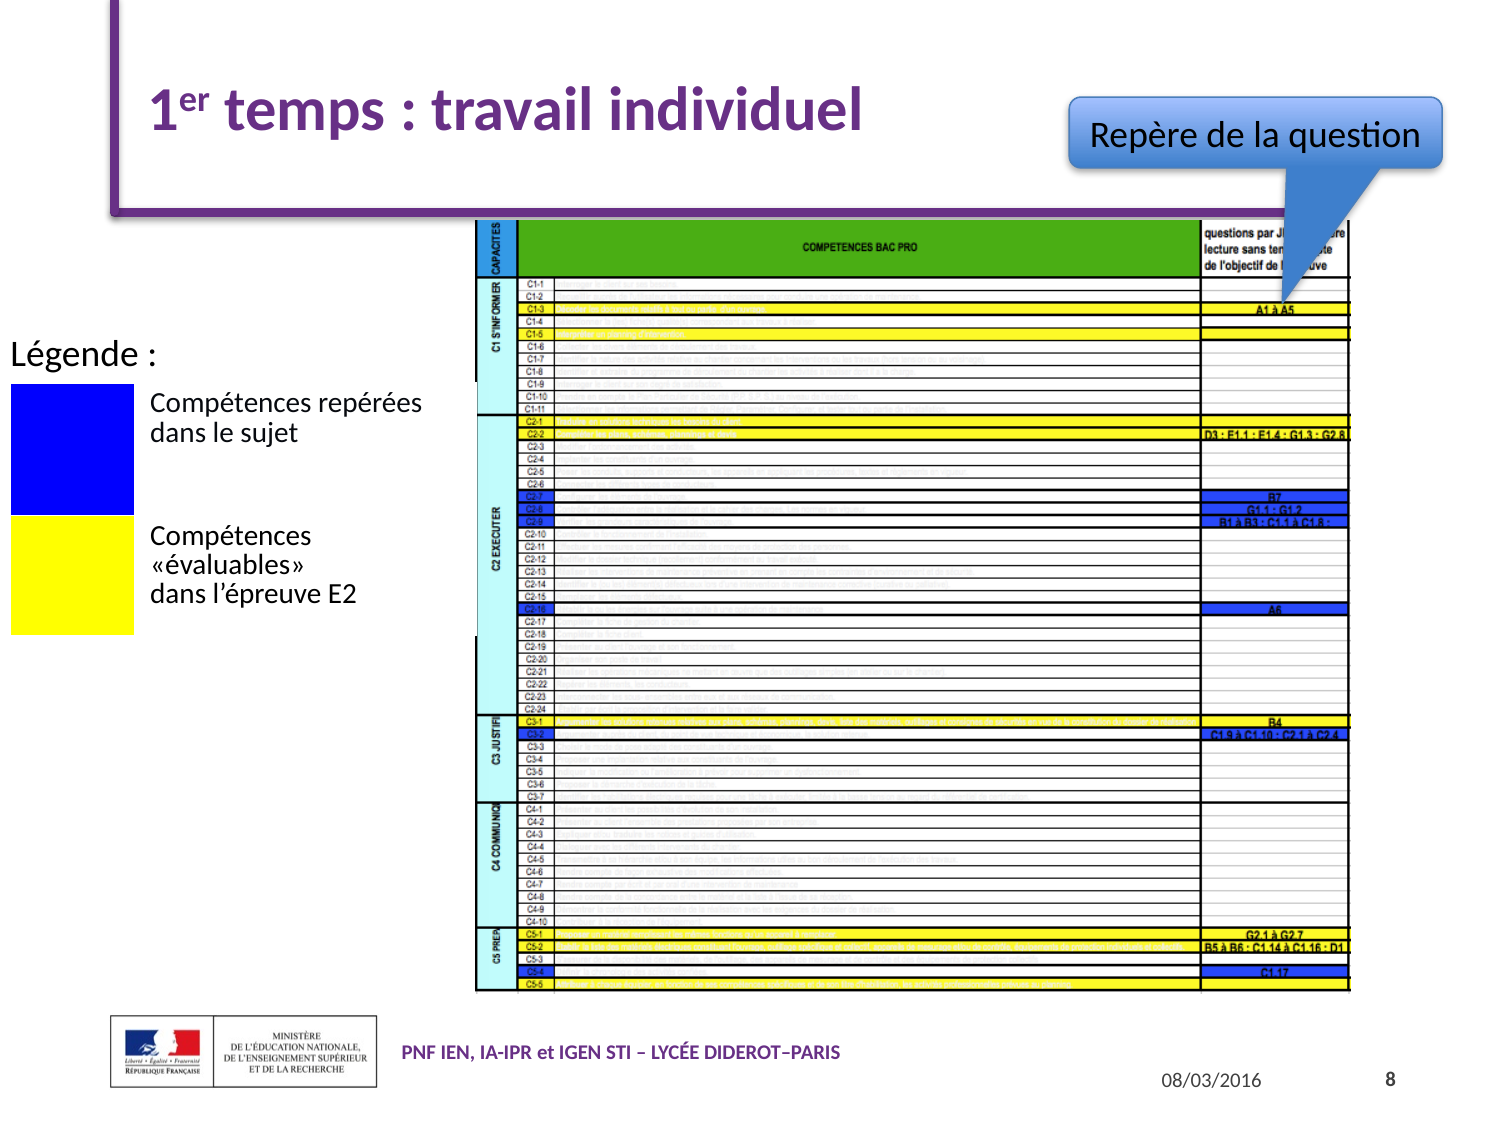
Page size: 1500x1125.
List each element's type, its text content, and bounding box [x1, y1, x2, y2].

table_header [11, 384, 134, 515]
picture [475, 219, 1351, 994]
slide_number 8 [1336, 1048, 1411, 1109]
text_box Repère de la question [1068, 96, 1443, 218]
table_cell [11, 516, 134, 635]
picture [108, 1013, 380, 1090]
text_box Légende : [0, 321, 198, 517]
table_header Compétences repérées dans le sujet [136, 384, 470, 515]
table_cell Compétences «évaluables» dans l’épreuve E2 [136, 516, 470, 635]
title 1er temps : travail individuel [132, 0, 1425, 212]
